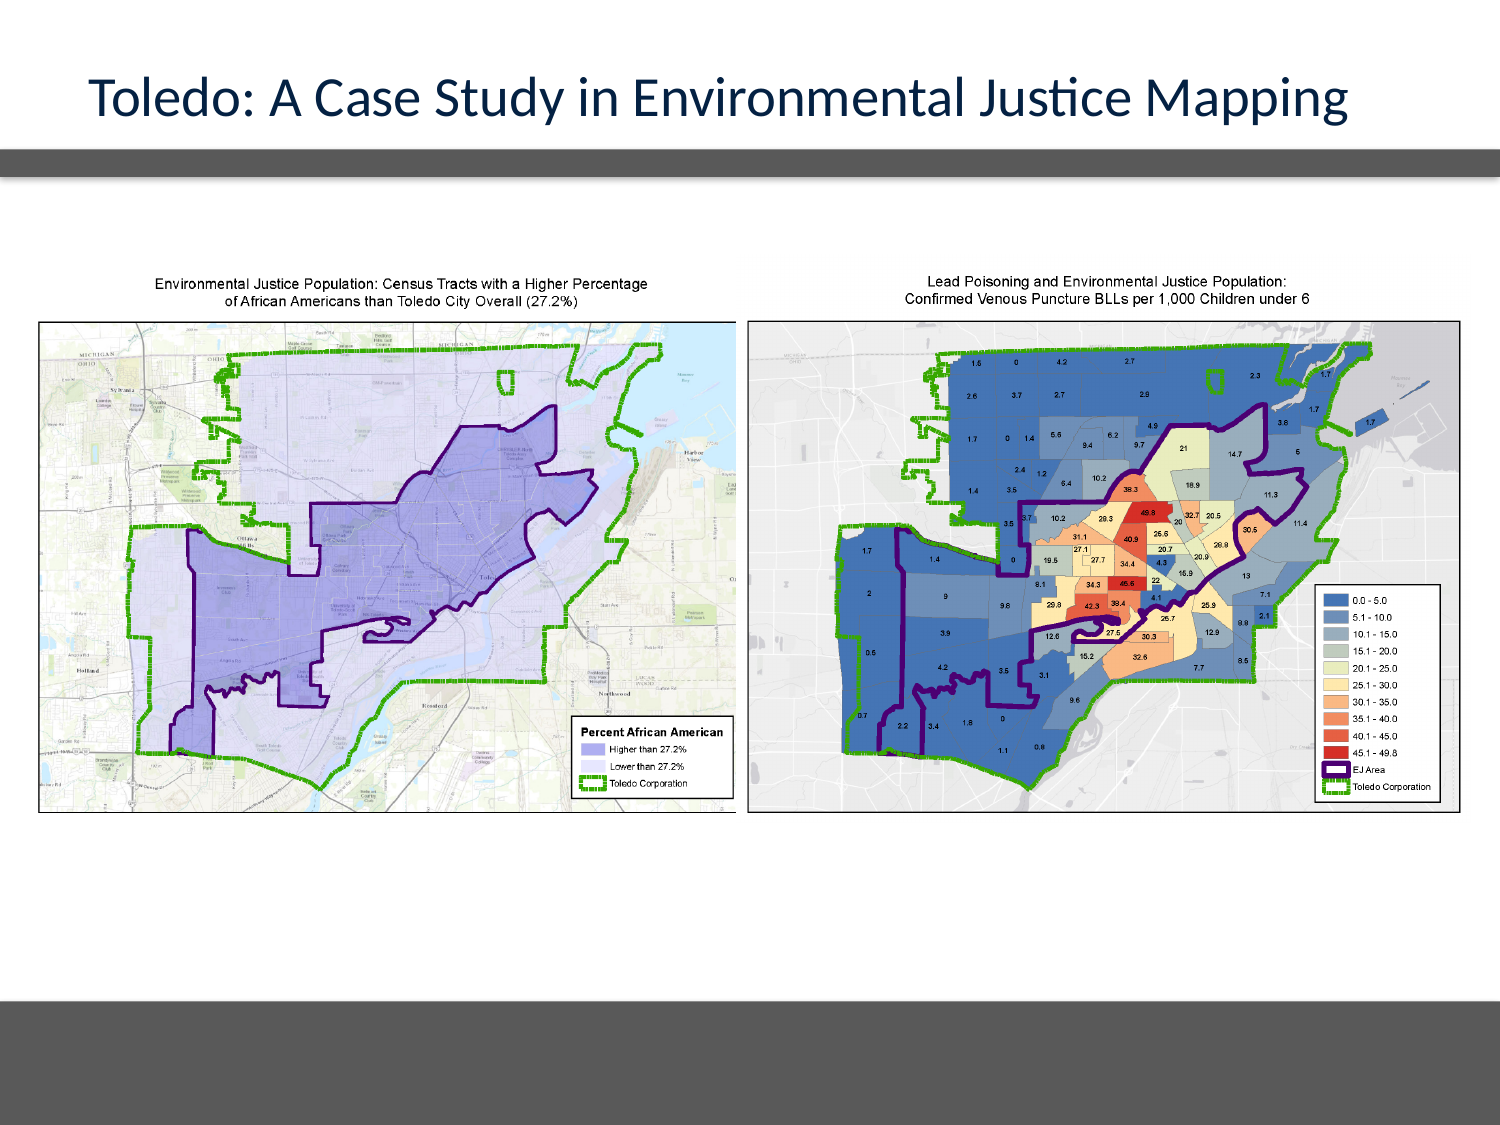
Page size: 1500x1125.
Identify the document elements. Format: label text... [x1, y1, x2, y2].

title Toledo: A Case Study in Environmental Justice Mapping [73, 43, 1368, 145]
picture [27, 254, 1472, 823]
